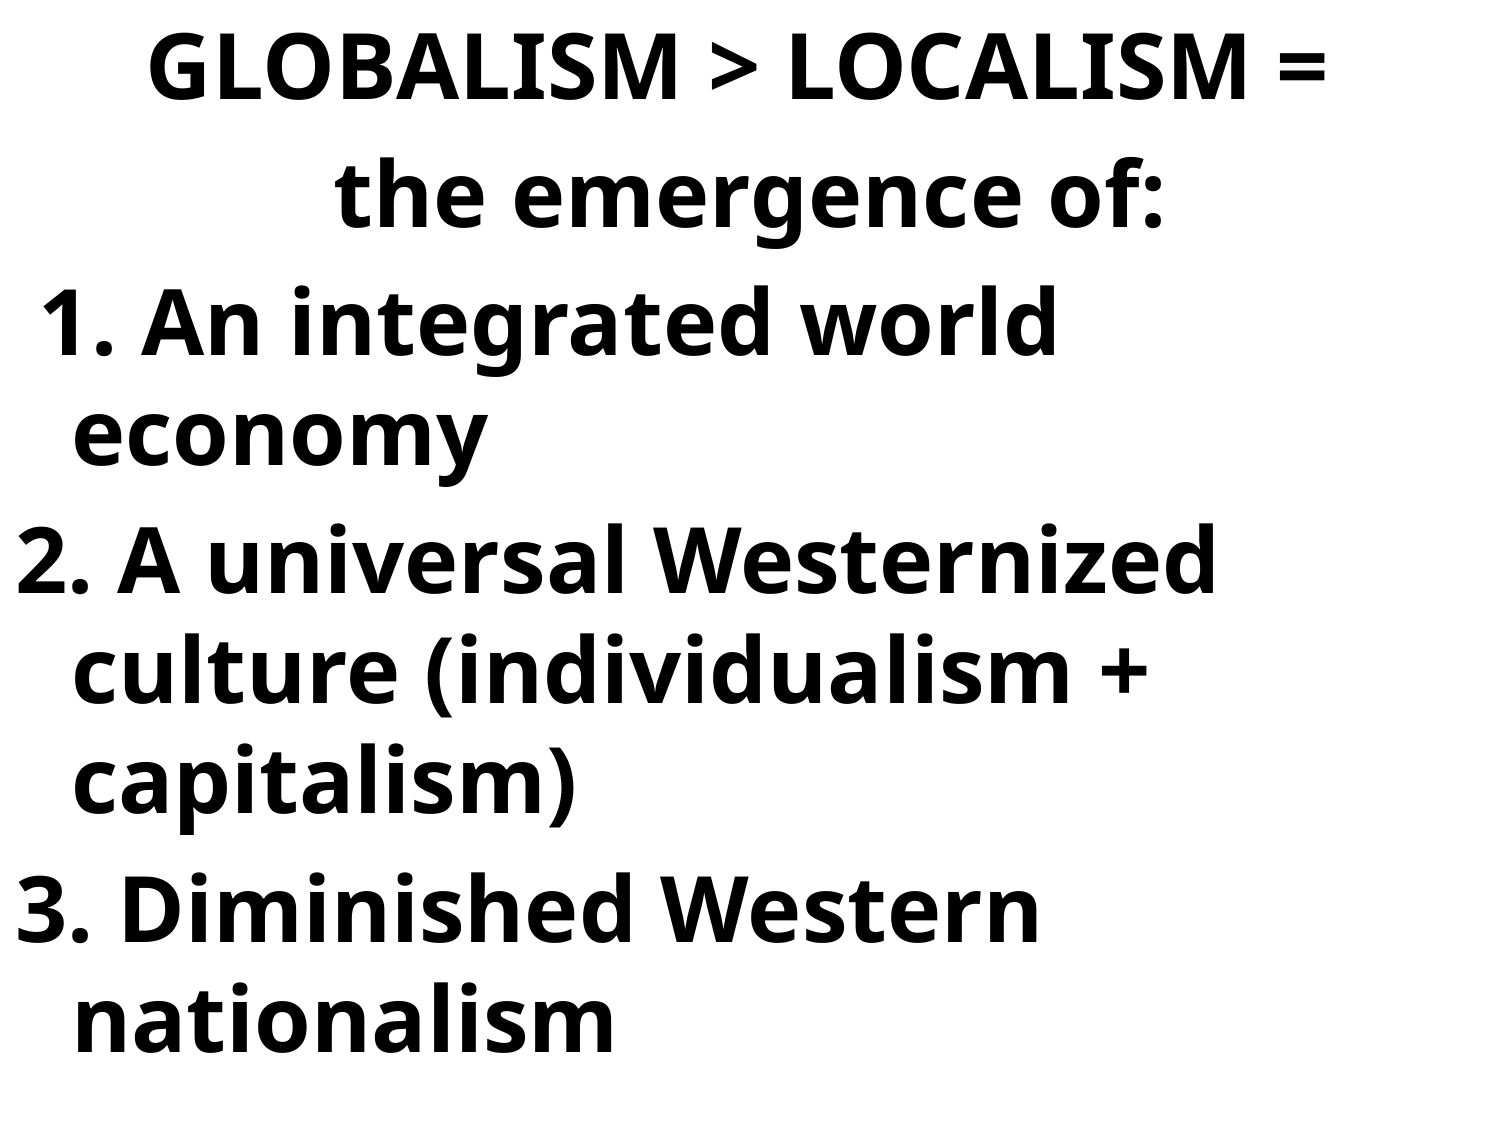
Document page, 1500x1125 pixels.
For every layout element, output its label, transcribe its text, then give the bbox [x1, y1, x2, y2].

list GLOBALISM > LOCALISM = the emergence of: 1. An integrated world economy 2. A universal Westernized culture (individualism + capitalism) 3. Diminished Western nationalism [0, 0, 1500, 1125]
